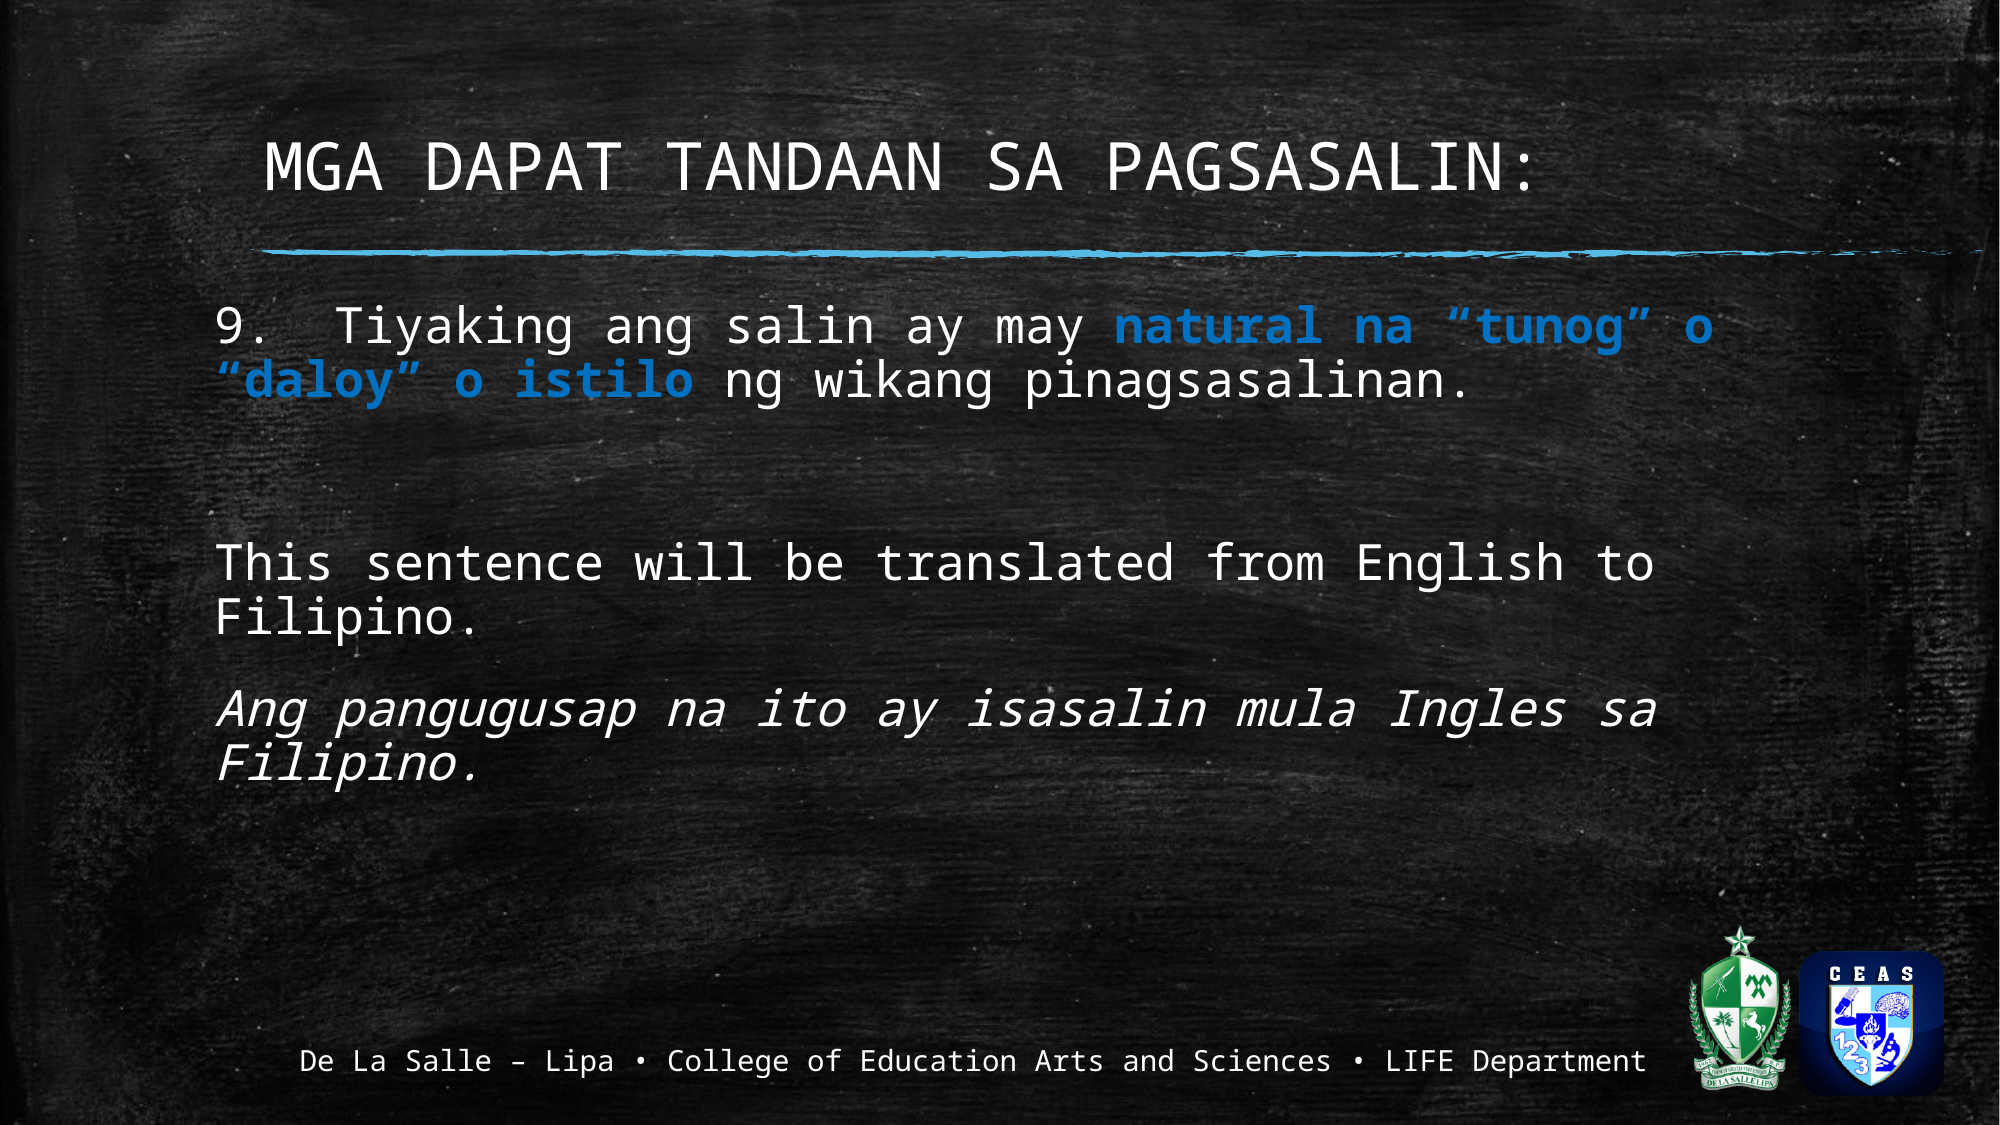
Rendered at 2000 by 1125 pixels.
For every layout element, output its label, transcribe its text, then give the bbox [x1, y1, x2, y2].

picture [1656, 924, 1944, 1096]
list 9. Tiyaking ang salin ay may natural na “tunog” o “daloy” o istilo ng wikang pinagsasalinan. This sentence will be translated from English to Filipino. Ang pangugusap na ito ay isasalin mula Ingles sa Filipino. [199, 293, 1900, 994]
text_box De La Salle – Lipa • College of Education Arts and Sciences • LIFE Department [124, 1034, 1656, 1085]
title MGA DAPAT TANDAAN SA PAGSASALIN: [249, 45, 1750, 213]
